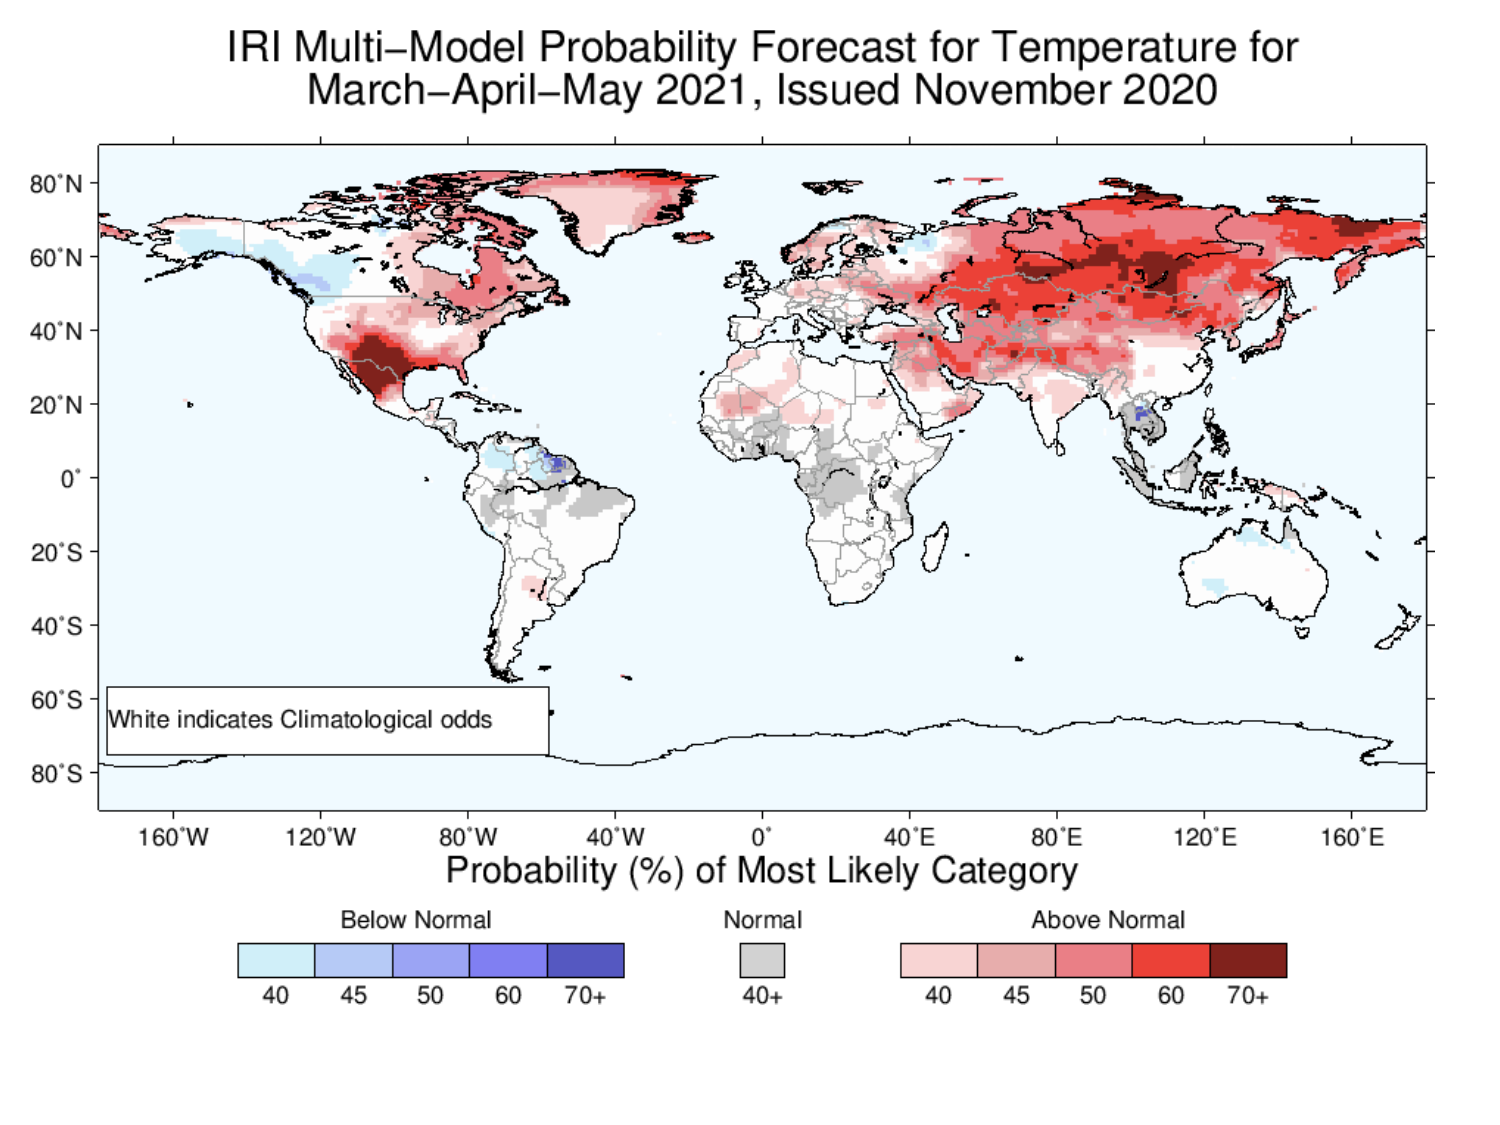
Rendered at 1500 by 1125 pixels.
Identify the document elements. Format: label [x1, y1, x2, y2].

picture [29, 29, 1436, 1006]
